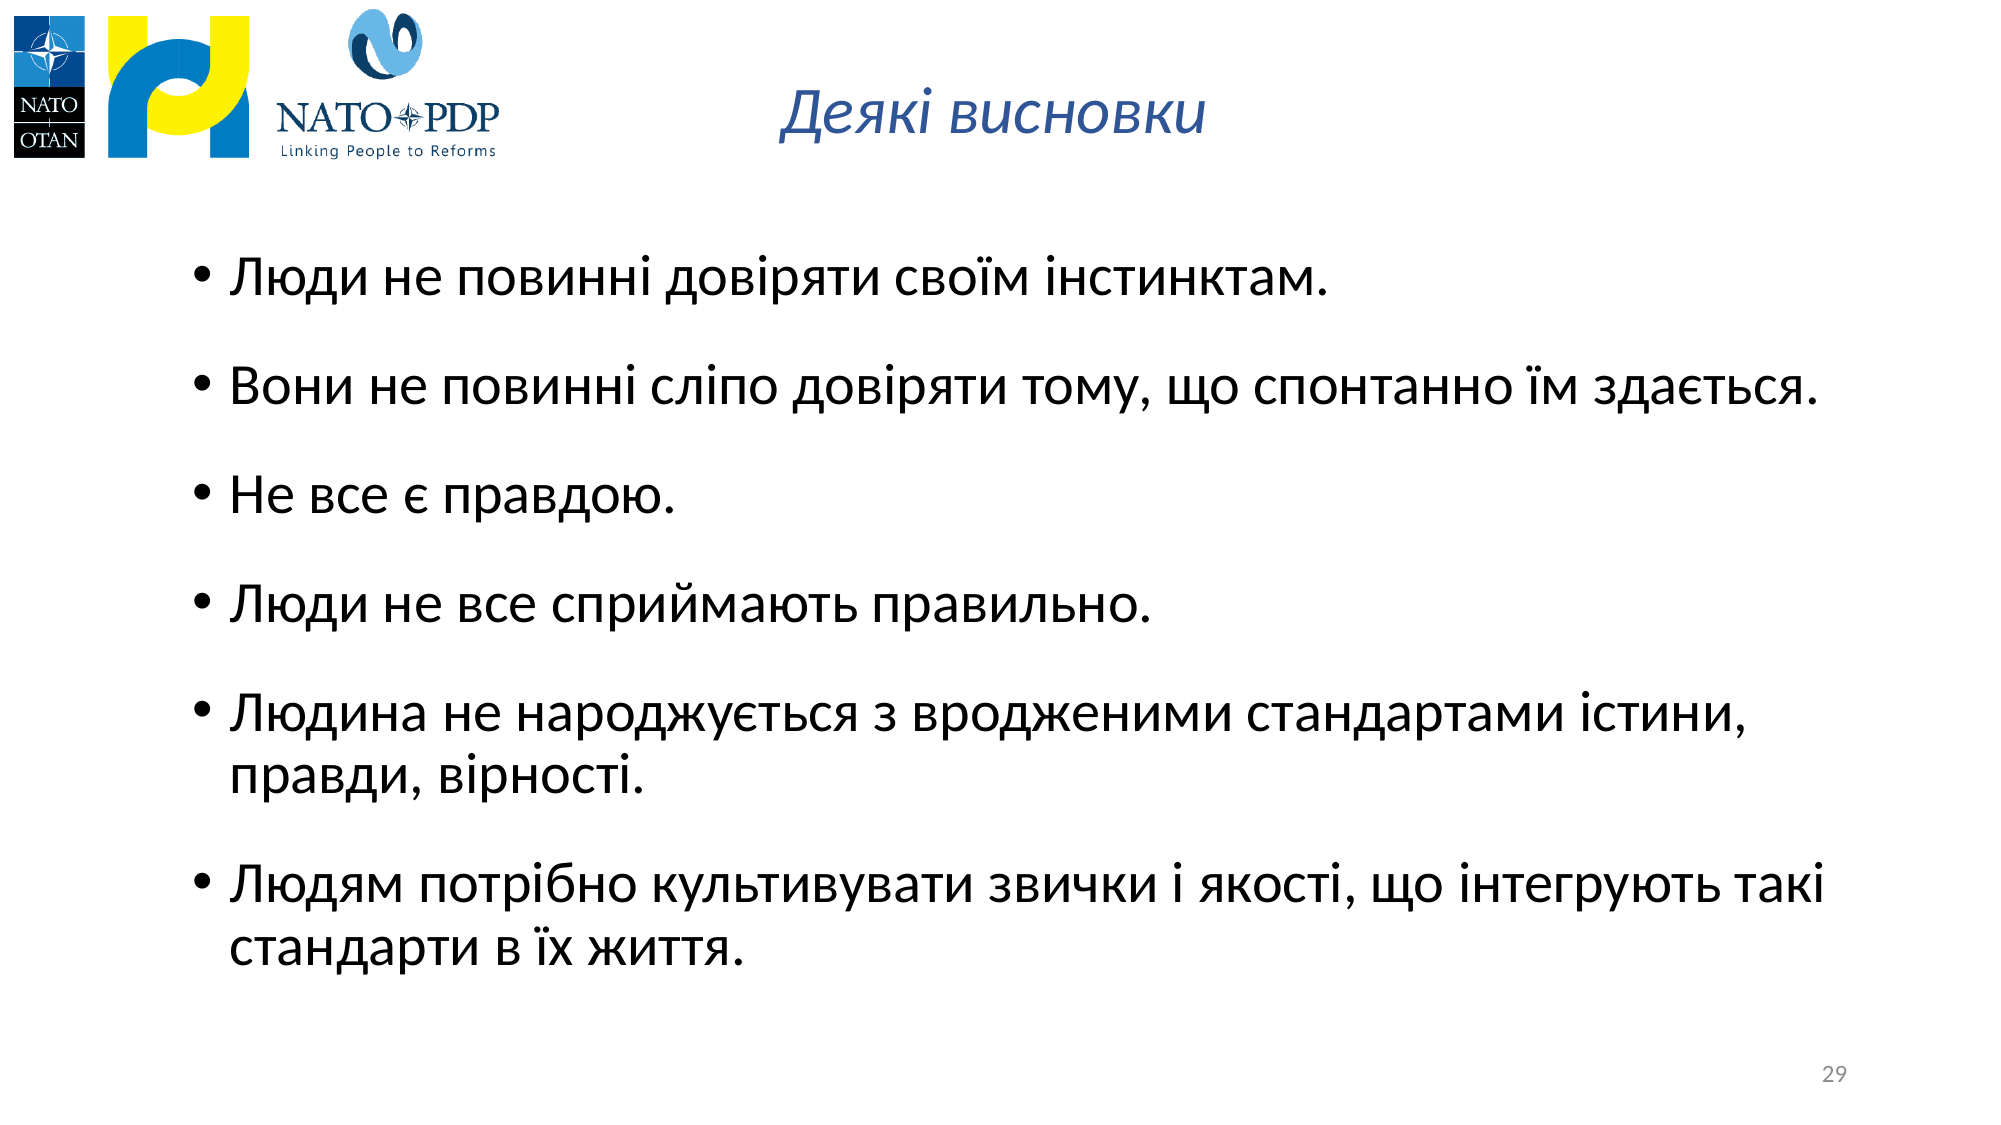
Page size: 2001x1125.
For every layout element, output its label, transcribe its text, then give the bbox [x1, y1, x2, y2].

picture [276, 7, 499, 161]
picture [14, 16, 250, 158]
title Деякі висновки [765, 3, 1926, 221]
list Люди не повинні довіряти своїм інстинктам. Вони не повинні сліпо довіряти тому, що спонтанно їм здається. Не все є правдою. Люди не все сприймають правильно. Людина не народжується з вродженими стандартами істини, правди, вірності. Людям потрібно культивувати звички і якості, що інтегрують такі стандарти в їх життя. [177, 238, 1894, 999]
slide_number 29 [1412, 1042, 1863, 1103]
